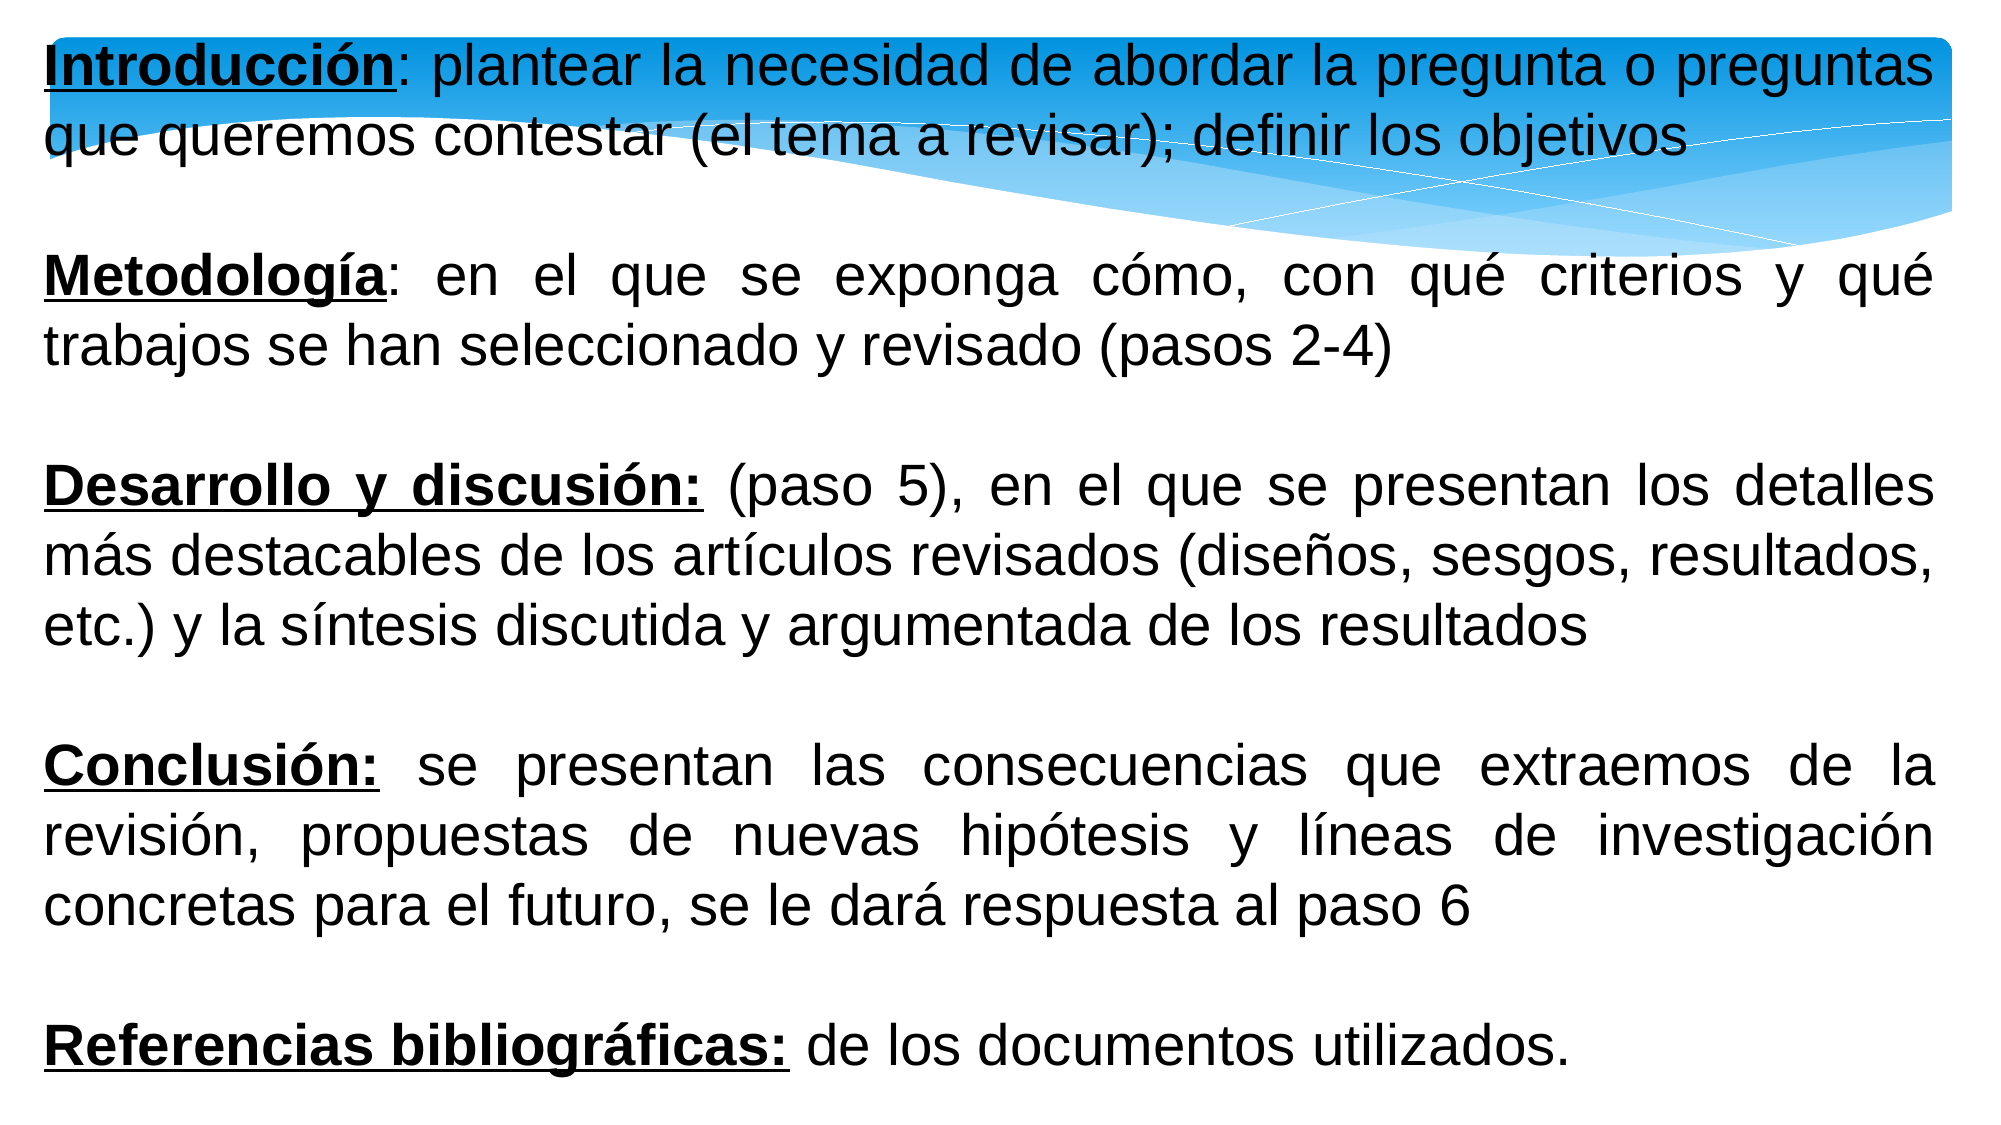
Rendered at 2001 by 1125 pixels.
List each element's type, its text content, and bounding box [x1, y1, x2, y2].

text_box Introducción: plantear la necesidad de abordar la pregunta o preguntas que queremos contestar (el tema a revisar); definir los objetivos Metodología: en el que se exponga cómo, con qué criterios y qué trabajos se han seleccionado y revisado (pasos 2-4) Desarrollo y discusión: (paso 5), en el que se presentan los detalles más destacables de los artículos revisados (diseños, sesgos, resultados, etc.) y la síntesis discutida y argumentada de los resultados Conclusión: se presentan las consecuencias que extraemos de la revisión, propuestas de nuevas hipótesis y líneas de investigación concretas para el futuro, se le dará respuesta al paso 6 Referencias bibliográficas: de los documentos utilizados. [29, 20, 1953, 1085]
